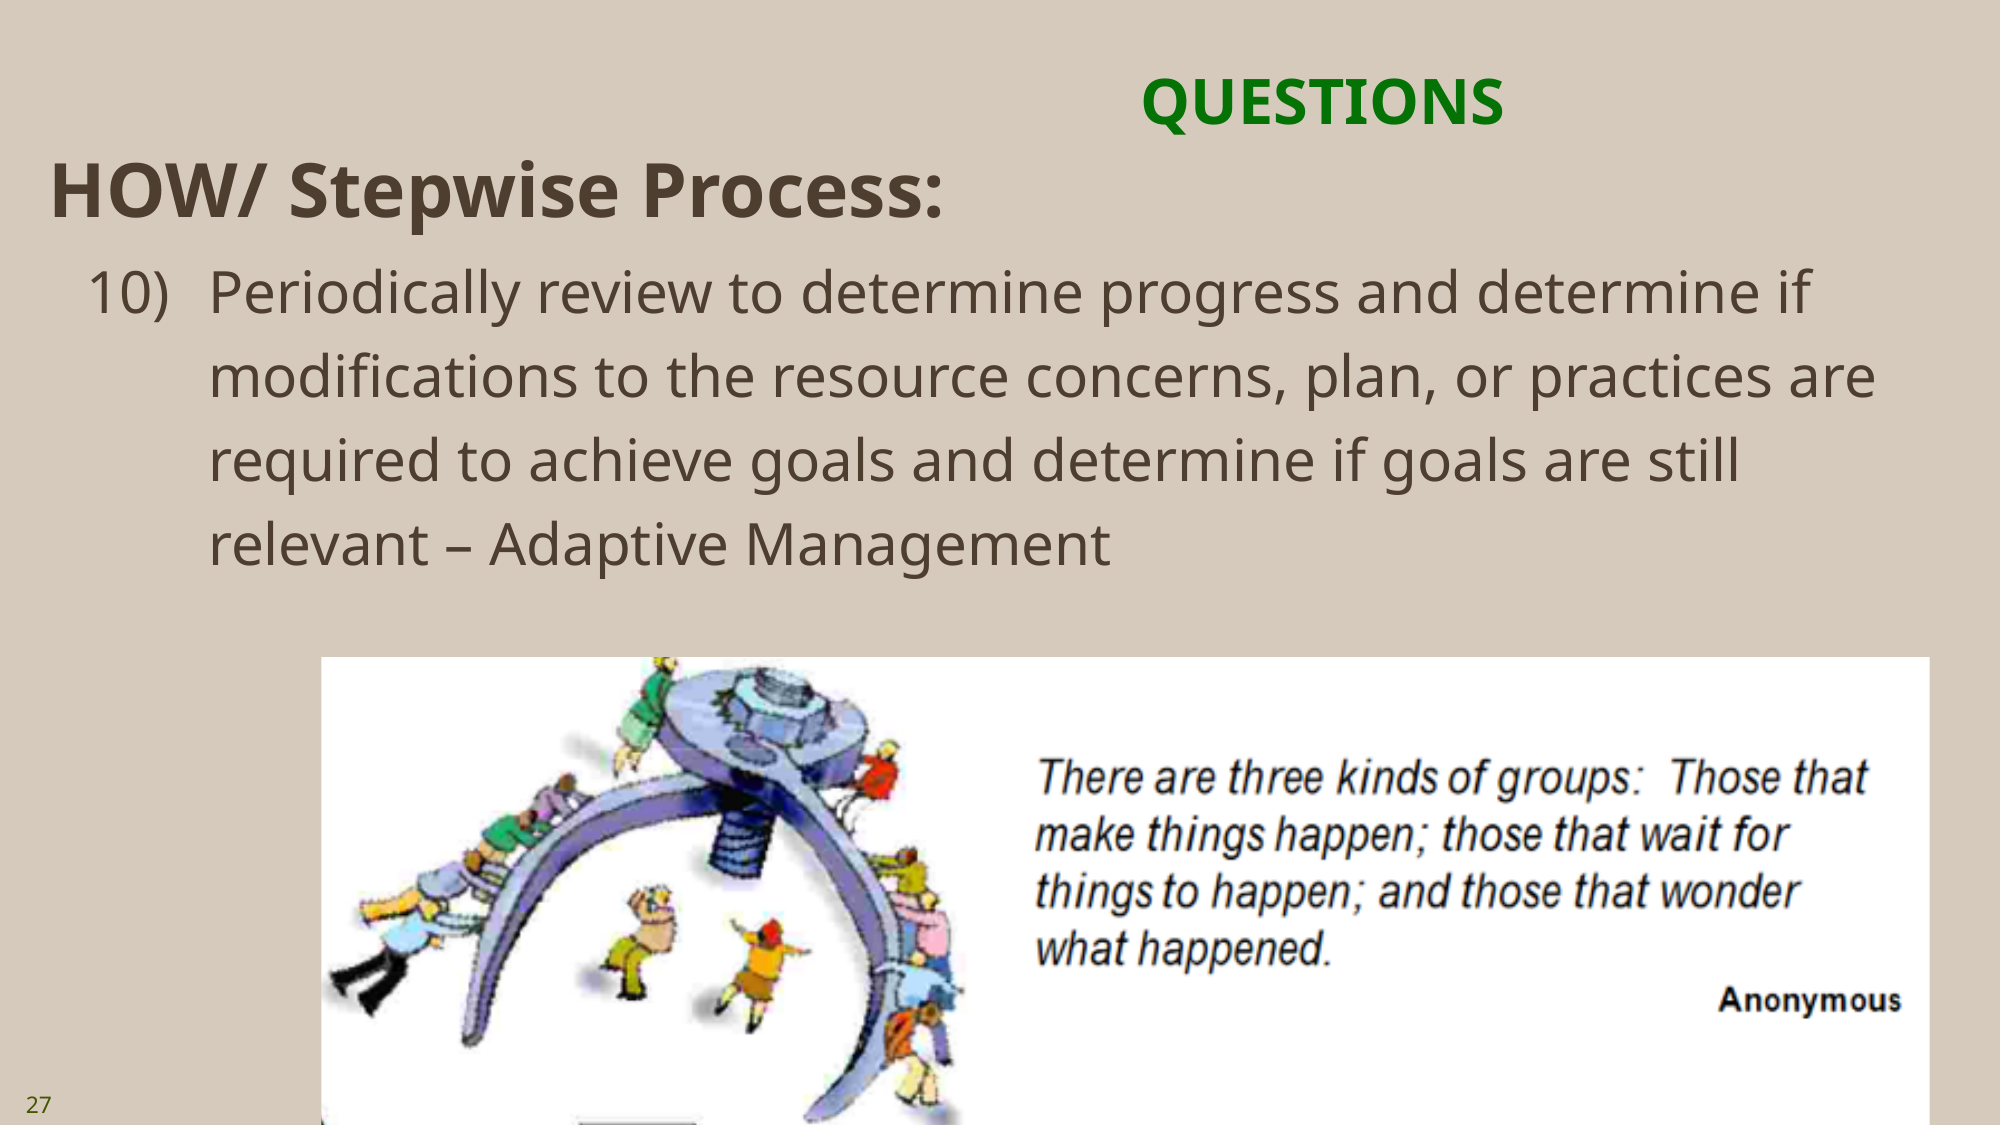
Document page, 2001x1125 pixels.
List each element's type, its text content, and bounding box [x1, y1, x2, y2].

picture [321, 657, 1930, 1125]
slide_number 27 [0, 1087, 68, 1125]
list HOW/ Stepwise Process: Periodically review to determine progress and determine if modifications to the resource concerns, plan, or practices are required to achieve goals and determine if goals are still relevant – Adaptive Management [33, 144, 1905, 972]
title QUESTIONS [1125, 50, 1524, 144]
